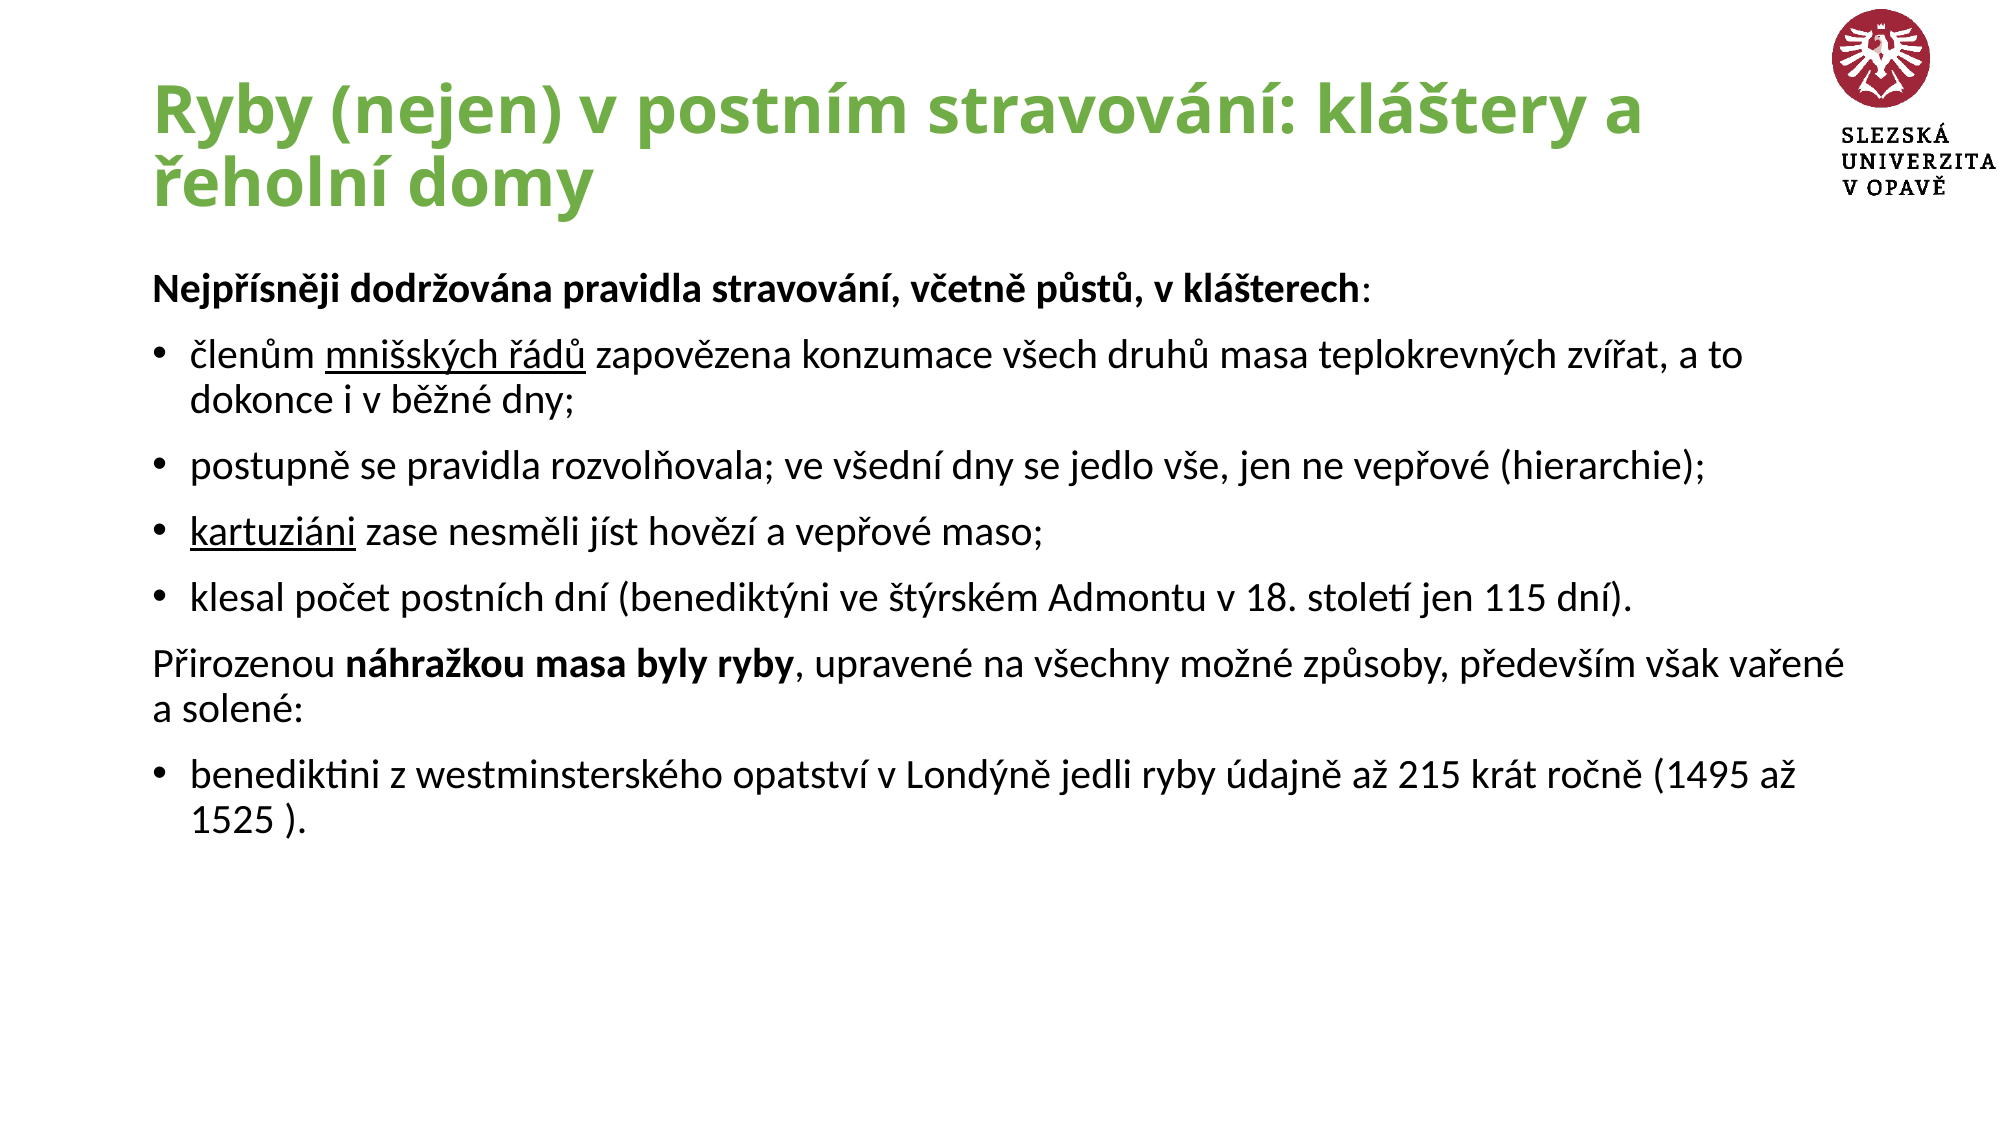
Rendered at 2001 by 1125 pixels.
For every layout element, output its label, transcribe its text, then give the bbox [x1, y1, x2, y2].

picture [1829, 9, 2000, 197]
title Ryby (nejen) v postním stravování: kláštery a řeholní domy [137, 59, 1863, 237]
list Nejpřísněji dodržována pravidla stravování, včetně půstů, v klášterech: členům mnišských řádů zapovězena konzumace všech druhů masa teplokrevných zvířat, a to dokonce i v běžné dny; postupně se pravidla rozvolňovala; ve všední dny se jedlo vše, jen ne vepřové (hierarchie); kartuziáni zase nesměli jíst hovězí a vepřové maso; klesal počet postních dní (benediktýni ve štýrském Admontu v 18. století jen 115 dní). Přirozenou náhražkou masa byly ryby, upravené na všechny možné způsoby, především však vařené a solené: benediktini z westminsterského opatství v Londýně jedli ryby údajně až 215 krát ročně (1495 až 1525 ). [137, 259, 1863, 1014]
